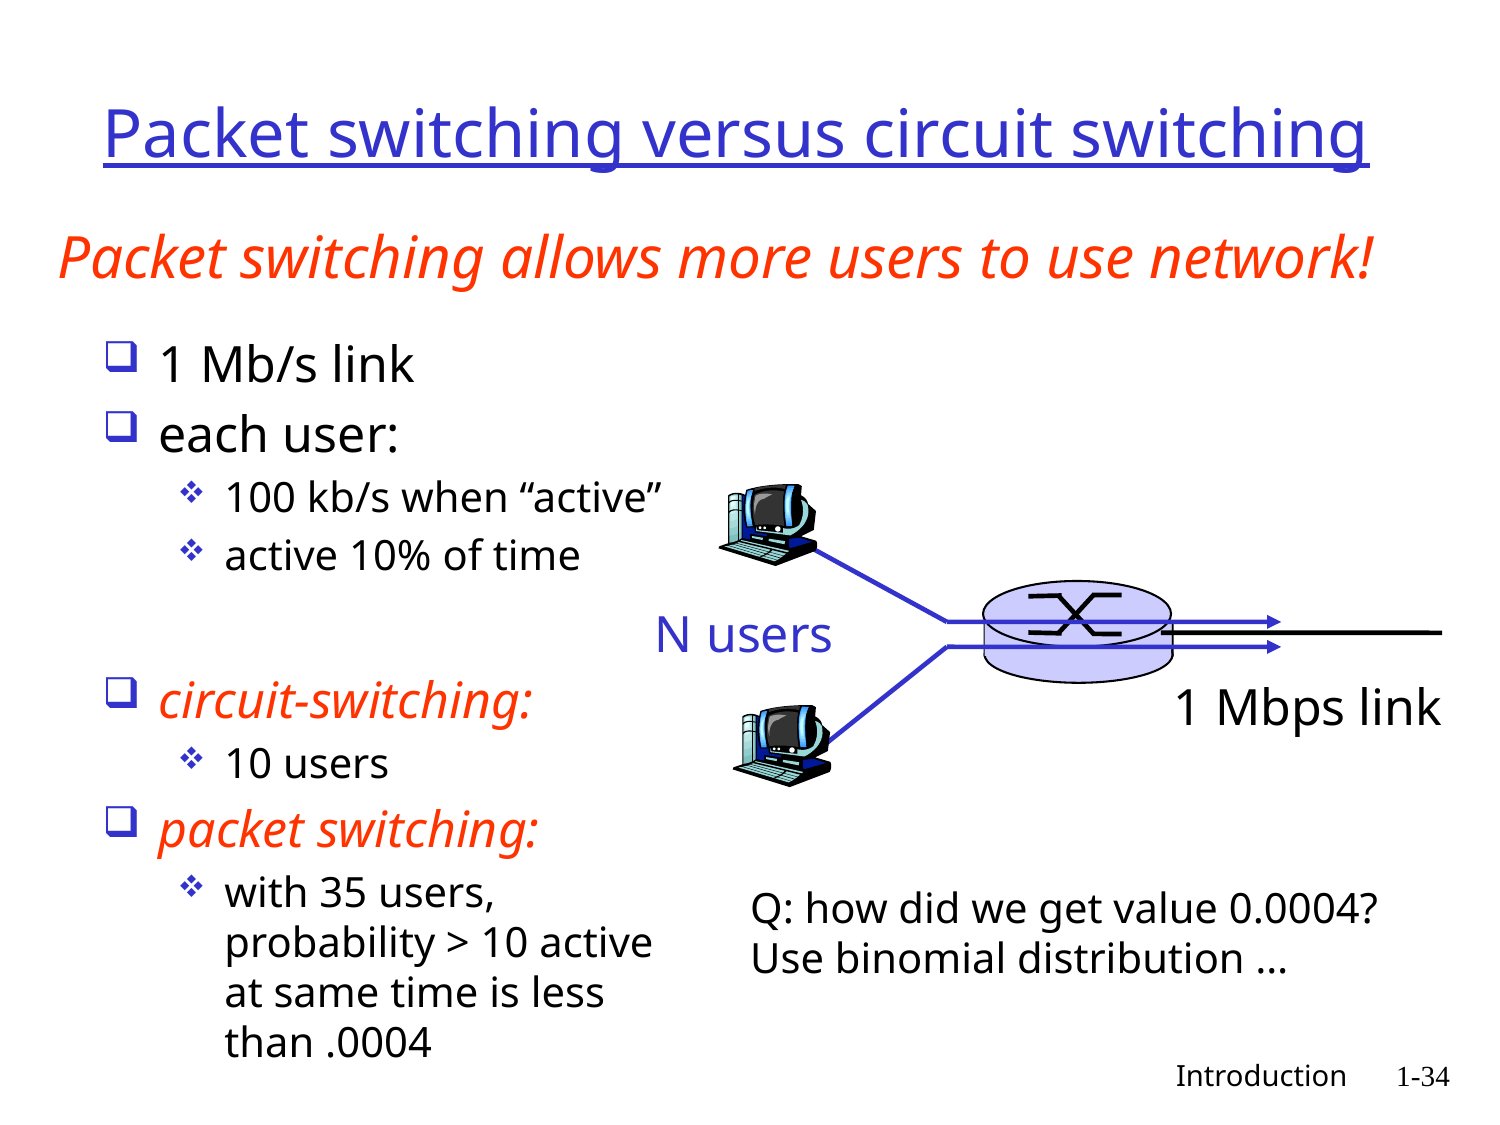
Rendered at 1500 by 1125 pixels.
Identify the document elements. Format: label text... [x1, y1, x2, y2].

text_box [1177, 615, 1282, 629]
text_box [718, 482, 819, 567]
text_box [1177, 640, 1282, 654]
footer Introduction [887, 1049, 1362, 1125]
text_box 1 Mbps link [1159, 668, 1458, 744]
list Packet switching allows more users to use network! [41, 211, 1473, 313]
list 1 Mb/s link each user: 100 kb/s when “active” active 10% of time circuit-switching: 10 users packet switching: with 35 users, probability > 10 active at same time is less than .0004 [87, 324, 713, 1088]
text_box Q: how did we get value 0.0004? Use binomial distribution … [735, 874, 1394, 990]
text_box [732, 704, 834, 788]
text_box N users [640, 594, 849, 670]
slide_number 1-34 [1362, 1049, 1466, 1125]
title Packet switching versus circuit switching [87, 37, 1401, 211]
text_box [982, 580, 1173, 683]
